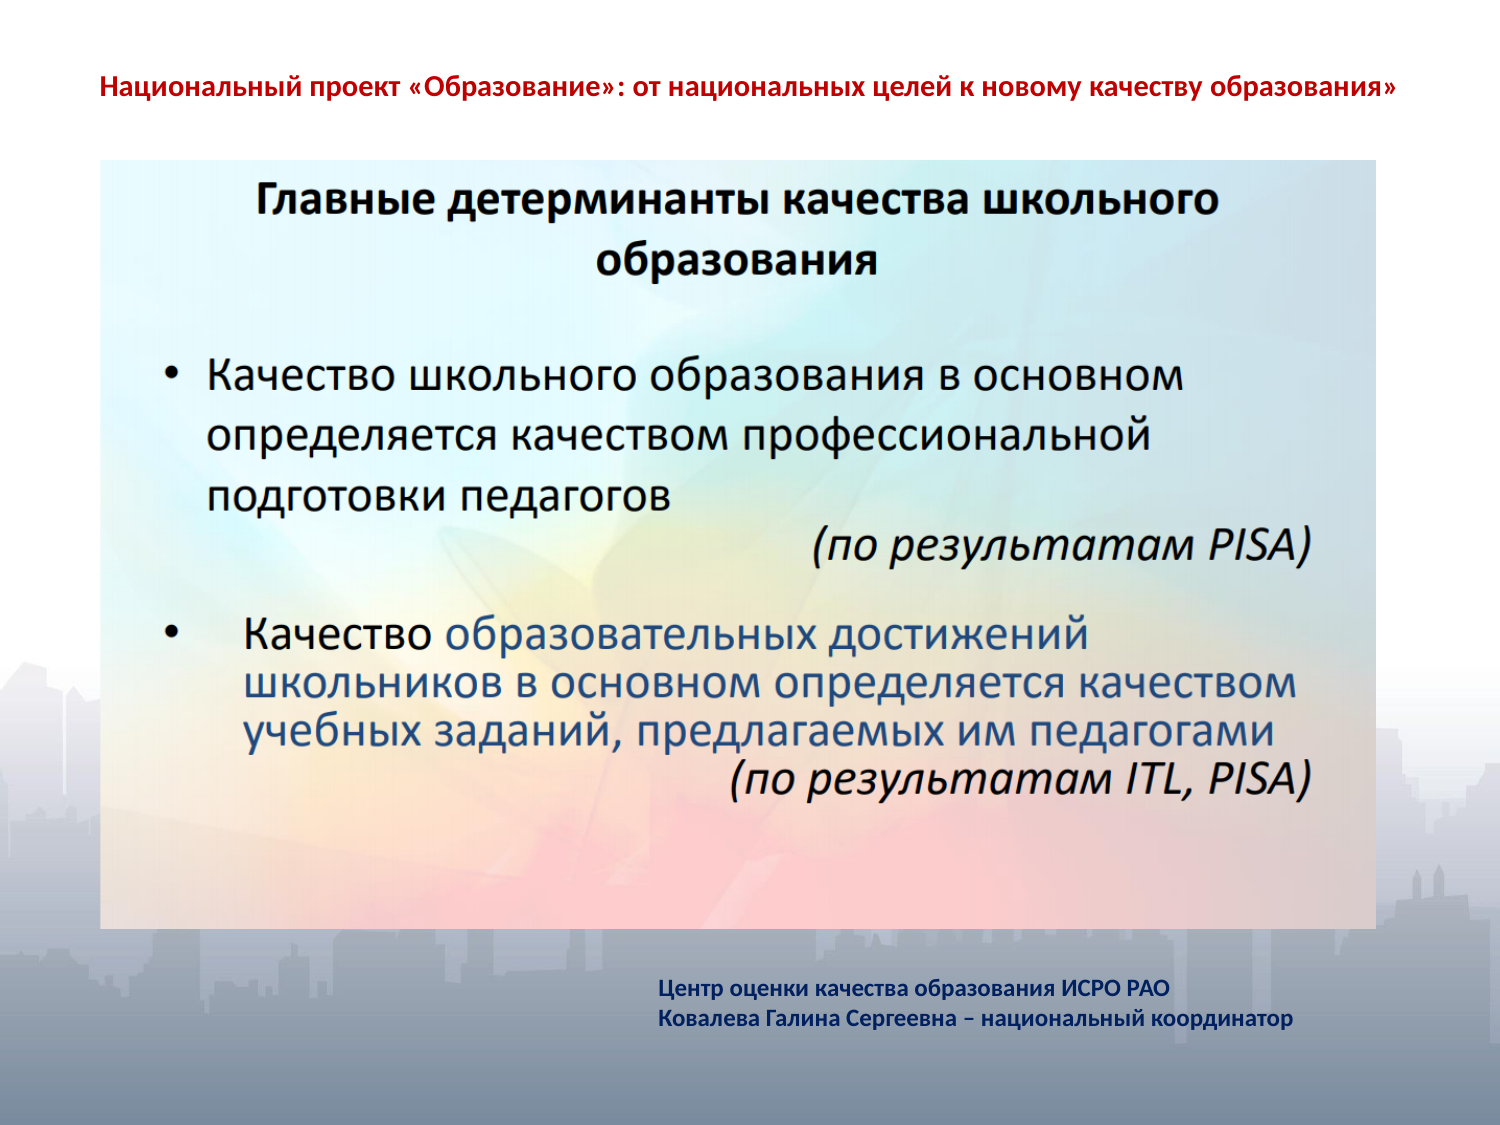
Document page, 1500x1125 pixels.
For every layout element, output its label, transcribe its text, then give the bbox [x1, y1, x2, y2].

text_box Центр оценки качества образования ИСРО РАО Ковалева Галина Сергеевна – национальный координатор [643, 964, 1382, 1099]
picture [0, 0, 1500, 1125]
title Национальный проект «Образование»: от национальных целей к новому качеству образования» [75, 45, 1425, 161]
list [100, 160, 1377, 929]
